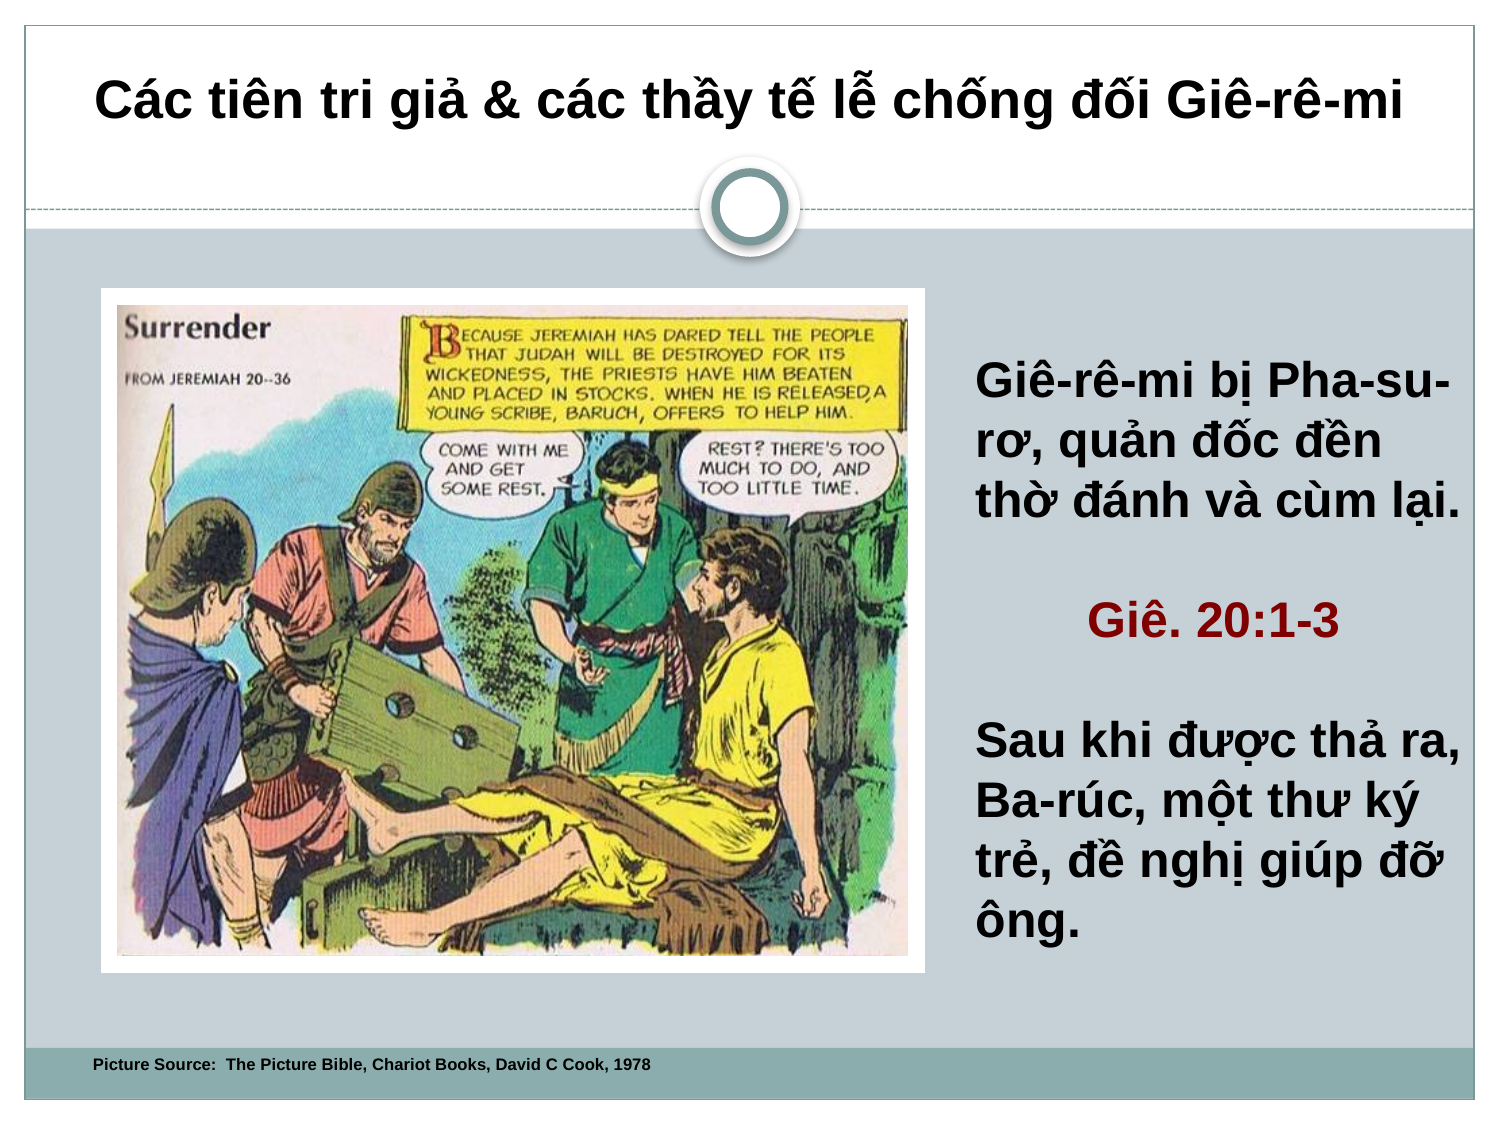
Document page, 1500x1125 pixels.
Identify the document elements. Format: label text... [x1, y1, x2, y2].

text_box Giê-rê-mi bị Pha-su-rơ, quản đốc đền thờ đánh và cùm lại. Giê. 20:1-3 Sau khi được thả ra, Ba-rúc, một thư ký trẻ, đề nghị giúp đỡ ông. [960, 339, 1489, 955]
picture [116, 304, 909, 957]
text_box Picture Source: The Picture Bible, Chariot Books, David C Cook, 1978 [78, 1046, 667, 1082]
title Các tiên tri giả & các thầy tế lễ chống đối Giê-rê-mi [0, 31, 1500, 137]
